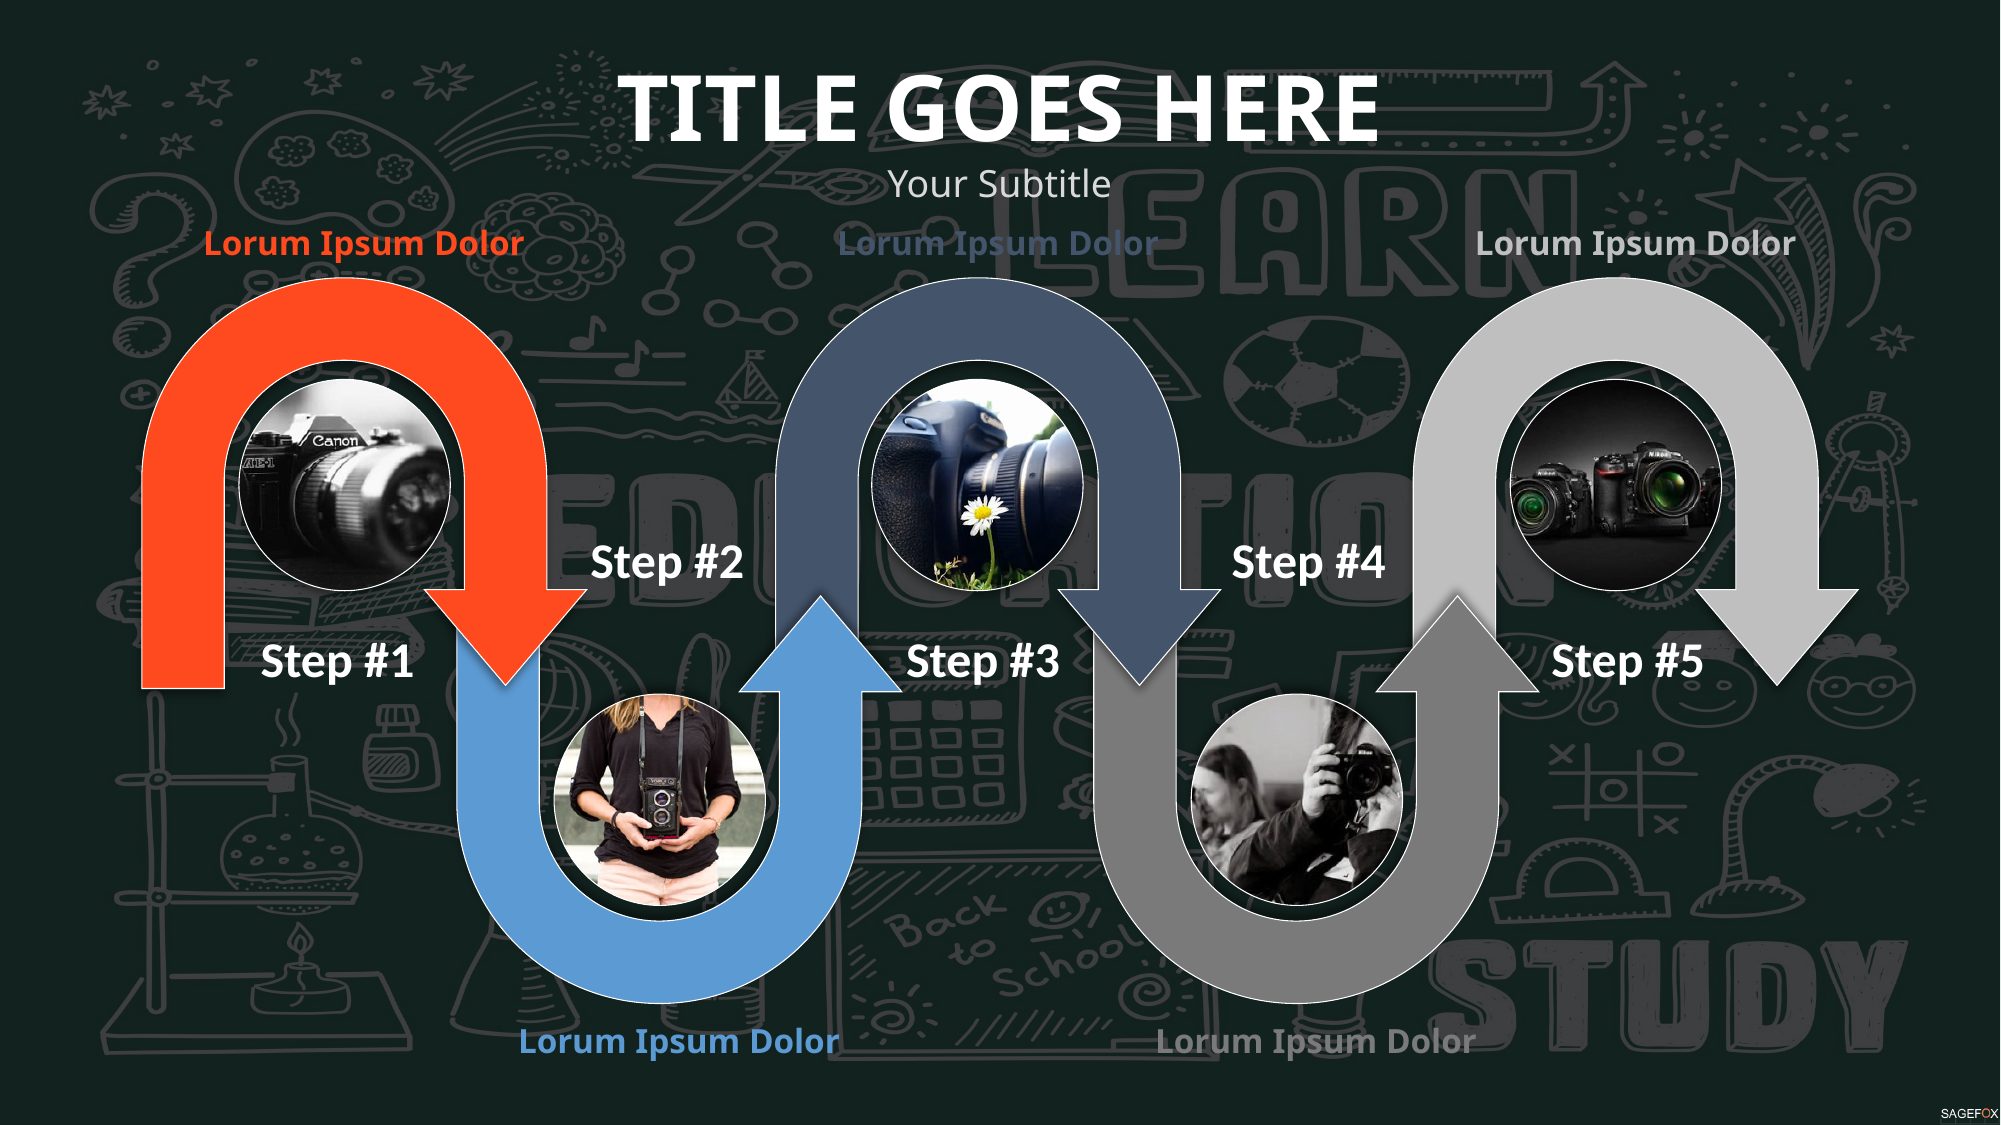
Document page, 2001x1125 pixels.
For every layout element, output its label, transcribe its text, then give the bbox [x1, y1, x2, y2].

text_box [870, 378, 1085, 592]
text_box Step #2 [590, 528, 745, 589]
text_box Step #4 [1231, 528, 1386, 589]
text_box Lorum Ipsum Dolor [183, 222, 545, 263]
text_box Lorum Ipsum Dolor [817, 222, 1179, 263]
text_box [1190, 693, 1404, 907]
text_box Step #1 [260, 627, 415, 688]
text_box [1092, 594, 1541, 1005]
text_box [1509, 378, 1723, 592]
picture [1940, 0, 2001, 1125]
text_box [140, 276, 590, 690]
text_box [237, 378, 452, 592]
text_box Step #5 [1551, 627, 1706, 688]
text_box [774, 276, 1223, 687]
text_box Lorum Ipsum Dolor [1135, 1020, 1497, 1061]
text_box [455, 594, 905, 1005]
text_box [1412, 276, 1861, 687]
text_box Lorum Ipsum Dolor [1455, 222, 1817, 263]
text_box Lorum Ipsum Dolor [498, 1020, 860, 1061]
text_box [553, 693, 767, 907]
text_box TITLE GOES HERE Your Subtitle [548, 42, 1452, 212]
text_box Step #3 [905, 627, 1061, 688]
